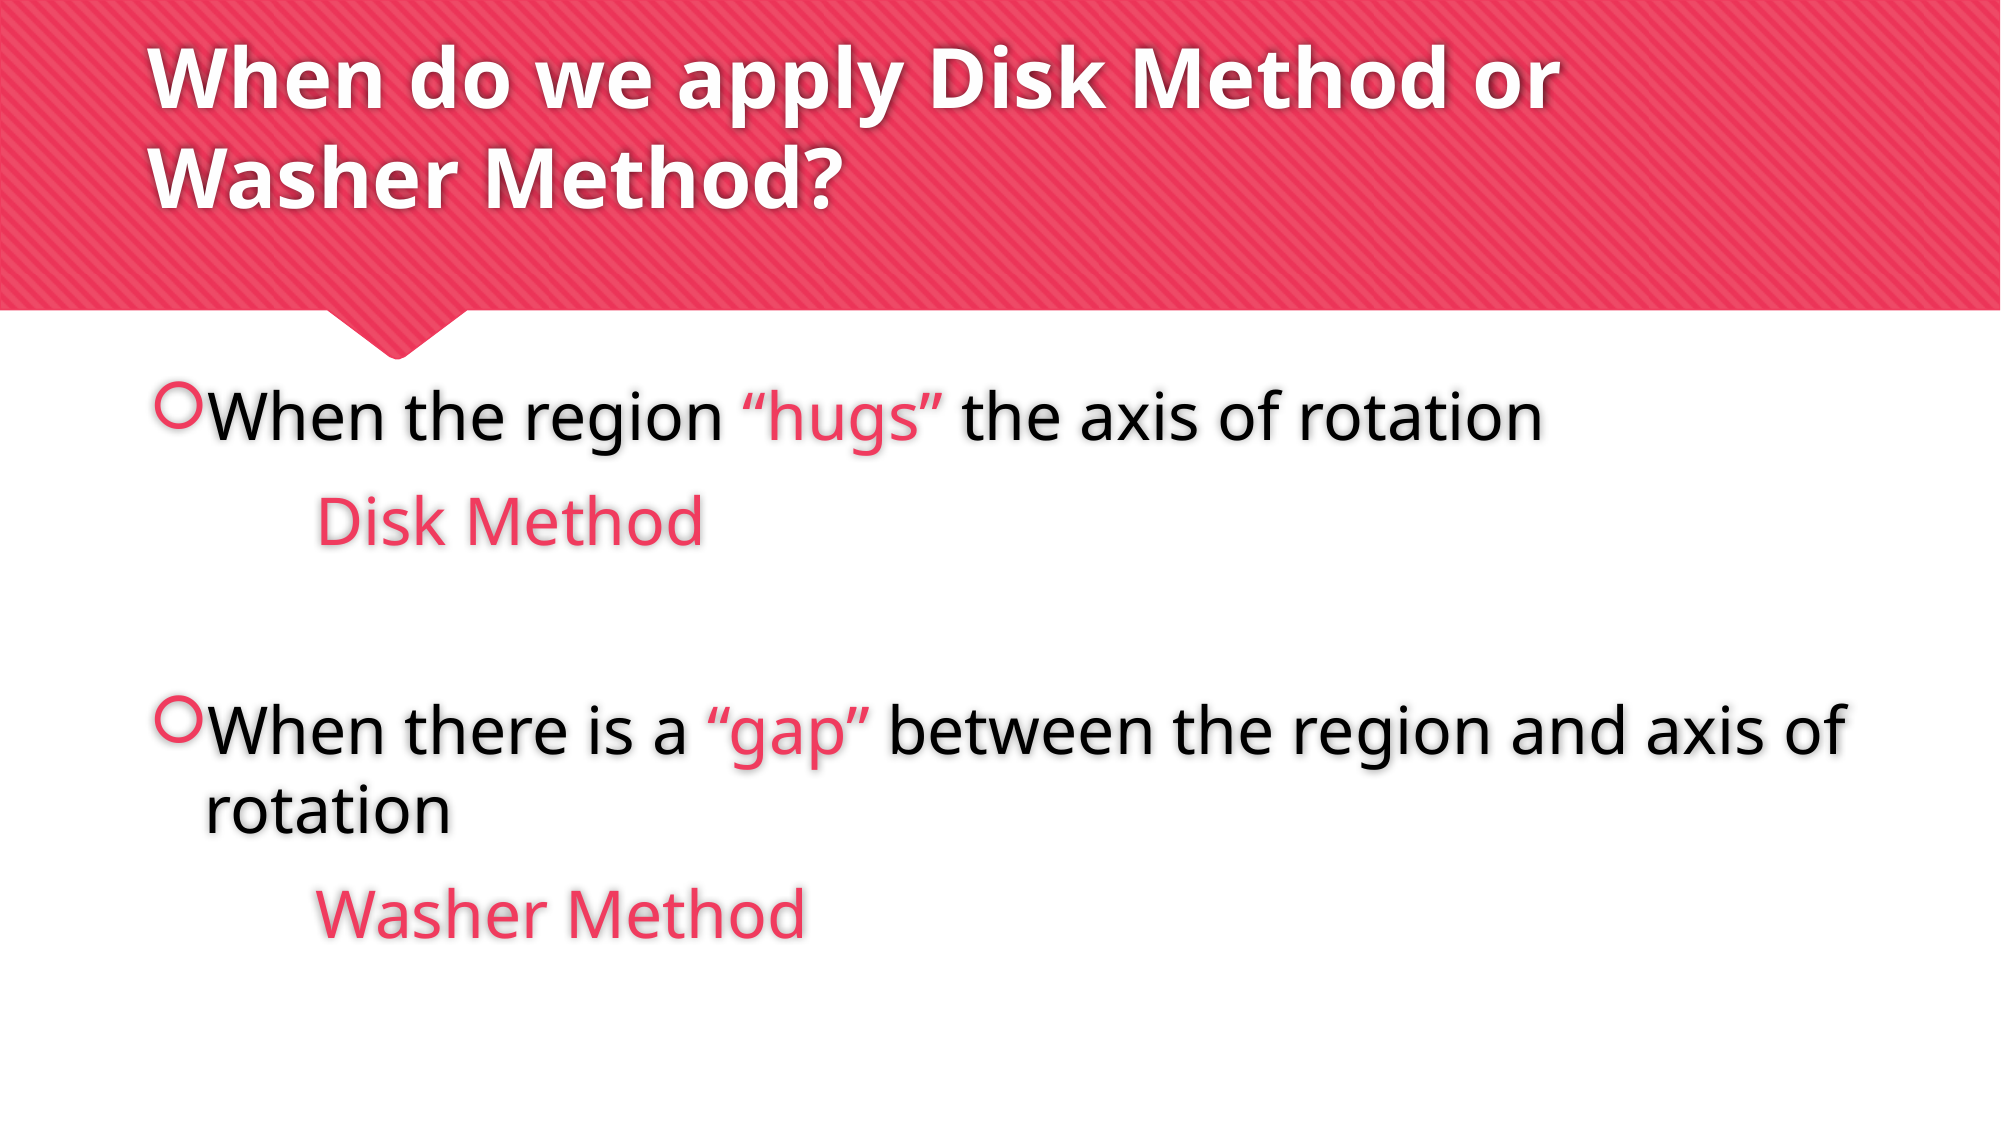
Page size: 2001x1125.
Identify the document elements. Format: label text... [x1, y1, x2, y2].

title When do we apply Disk Method or Washer Method? [132, 73, 1868, 233]
